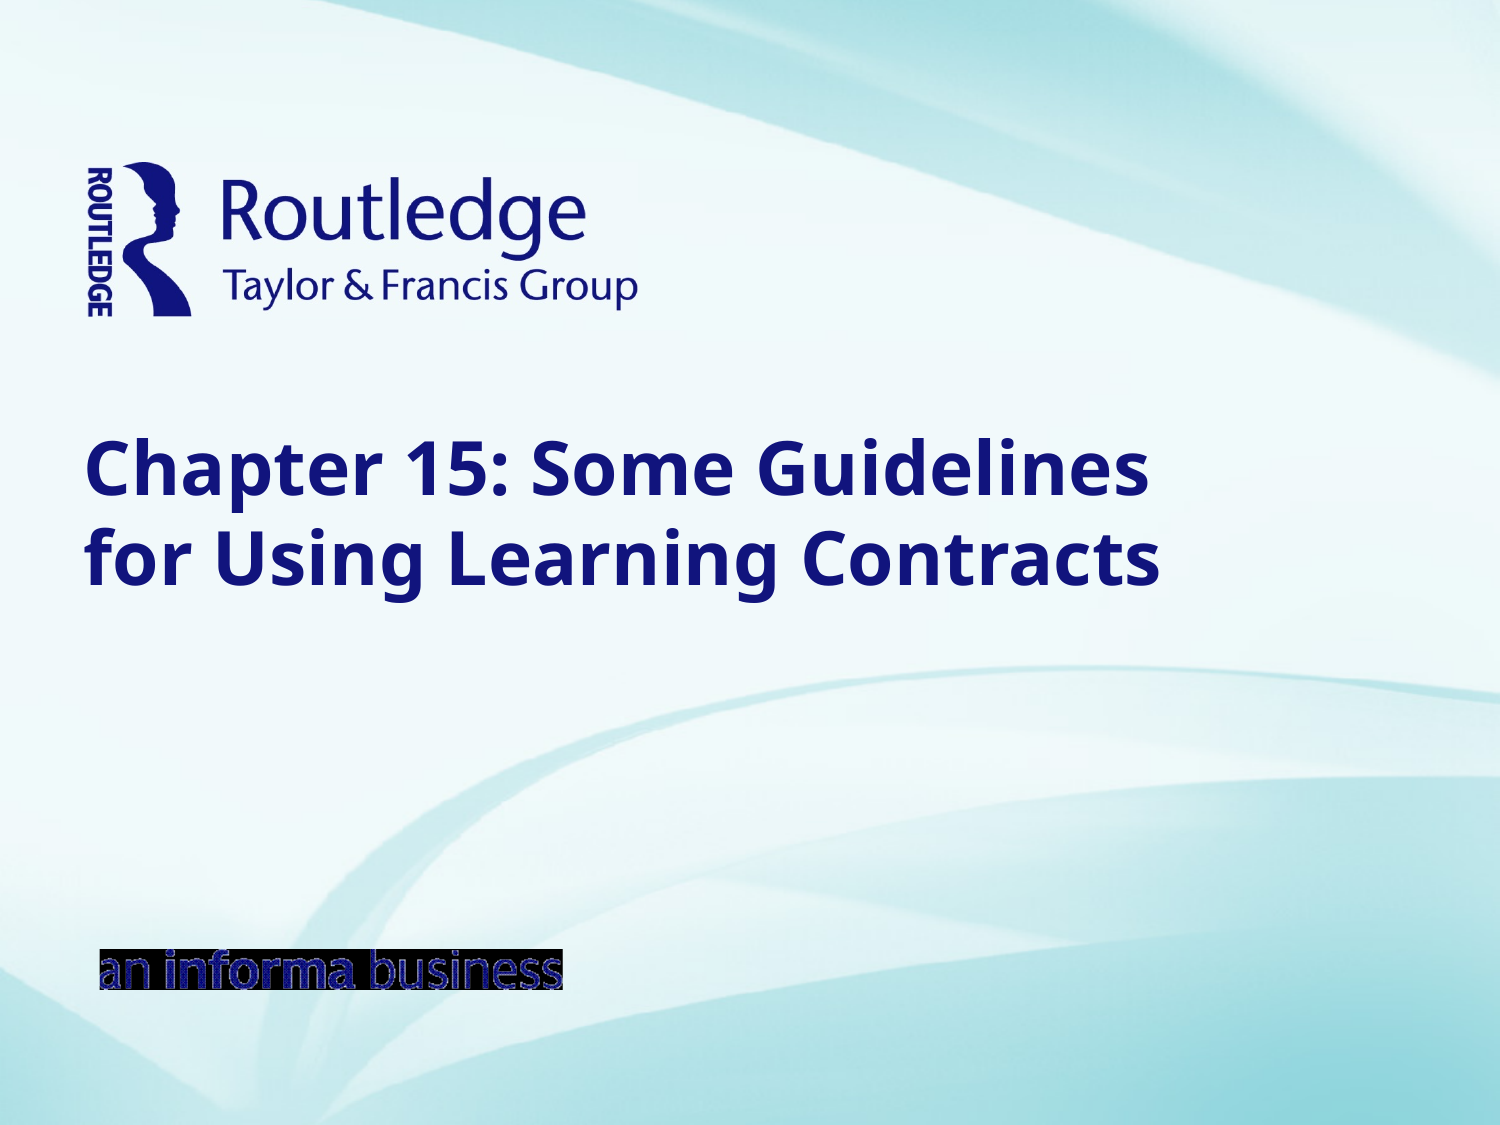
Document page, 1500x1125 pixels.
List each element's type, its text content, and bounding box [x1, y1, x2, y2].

picture [0, 0, 1500, 1125]
title Chapter 15: Some Guidelines for Using Learning Contracts [37, 412, 1263, 625]
